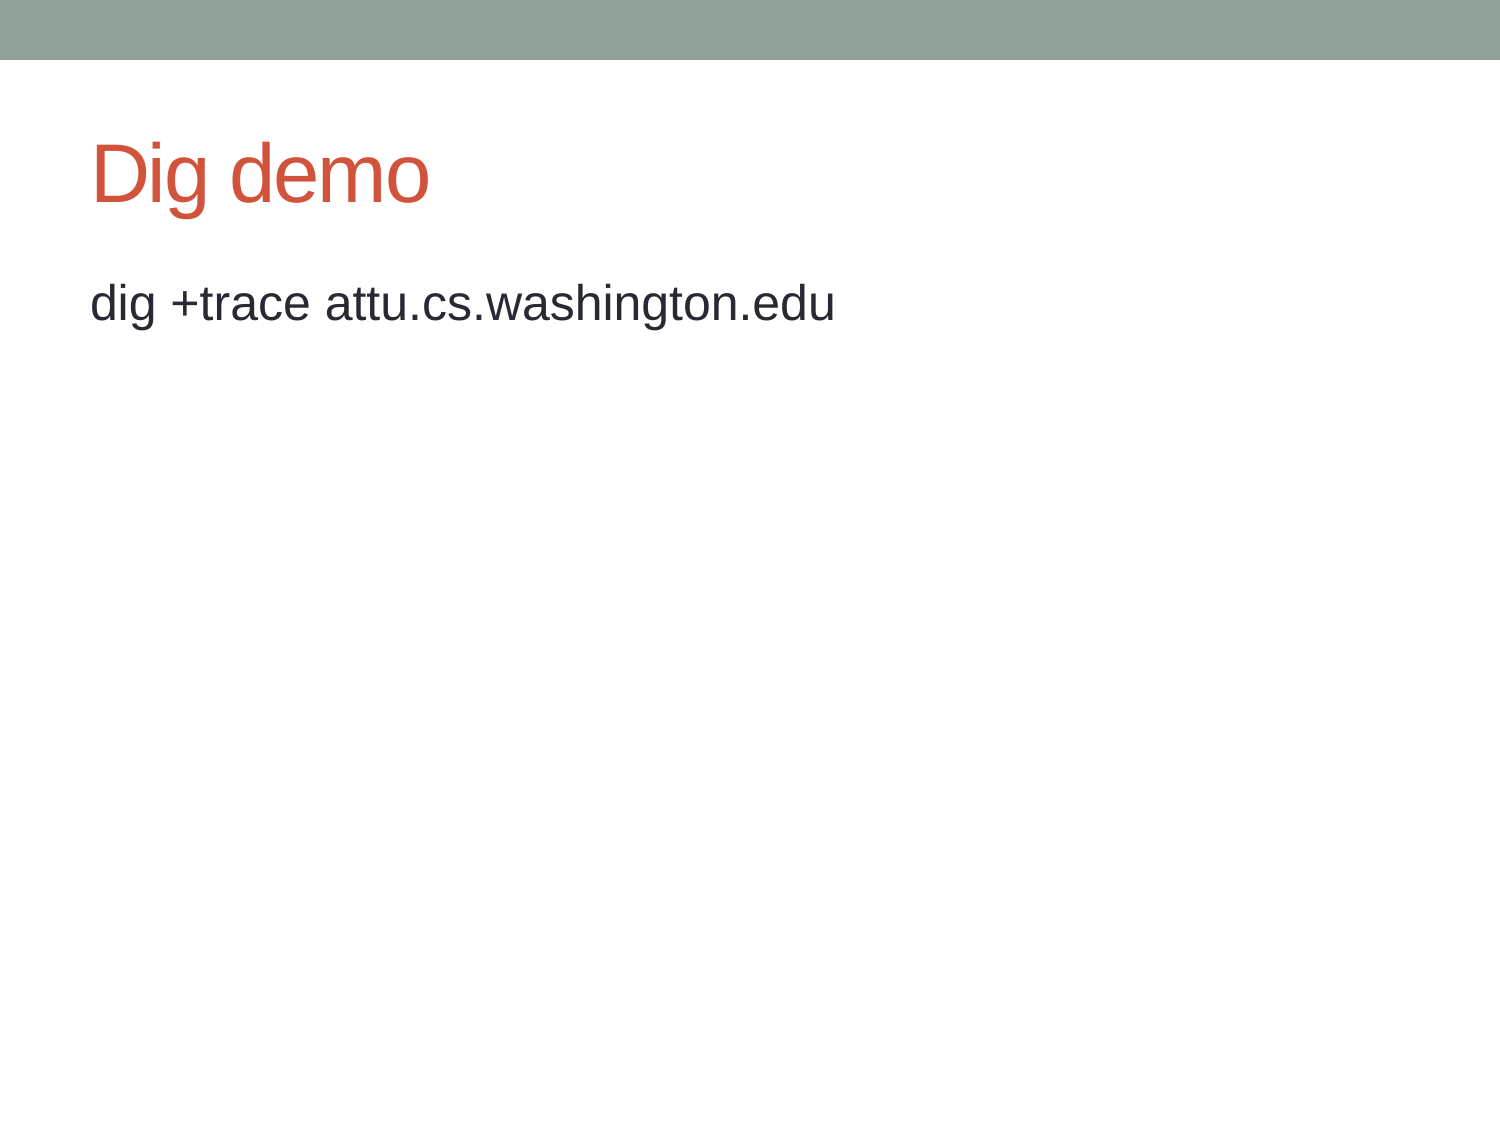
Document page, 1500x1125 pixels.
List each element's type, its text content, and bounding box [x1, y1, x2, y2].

title Dig demo [75, 87, 1425, 250]
list dig +trace attu.cs.washington.edu [75, 262, 1425, 1063]
